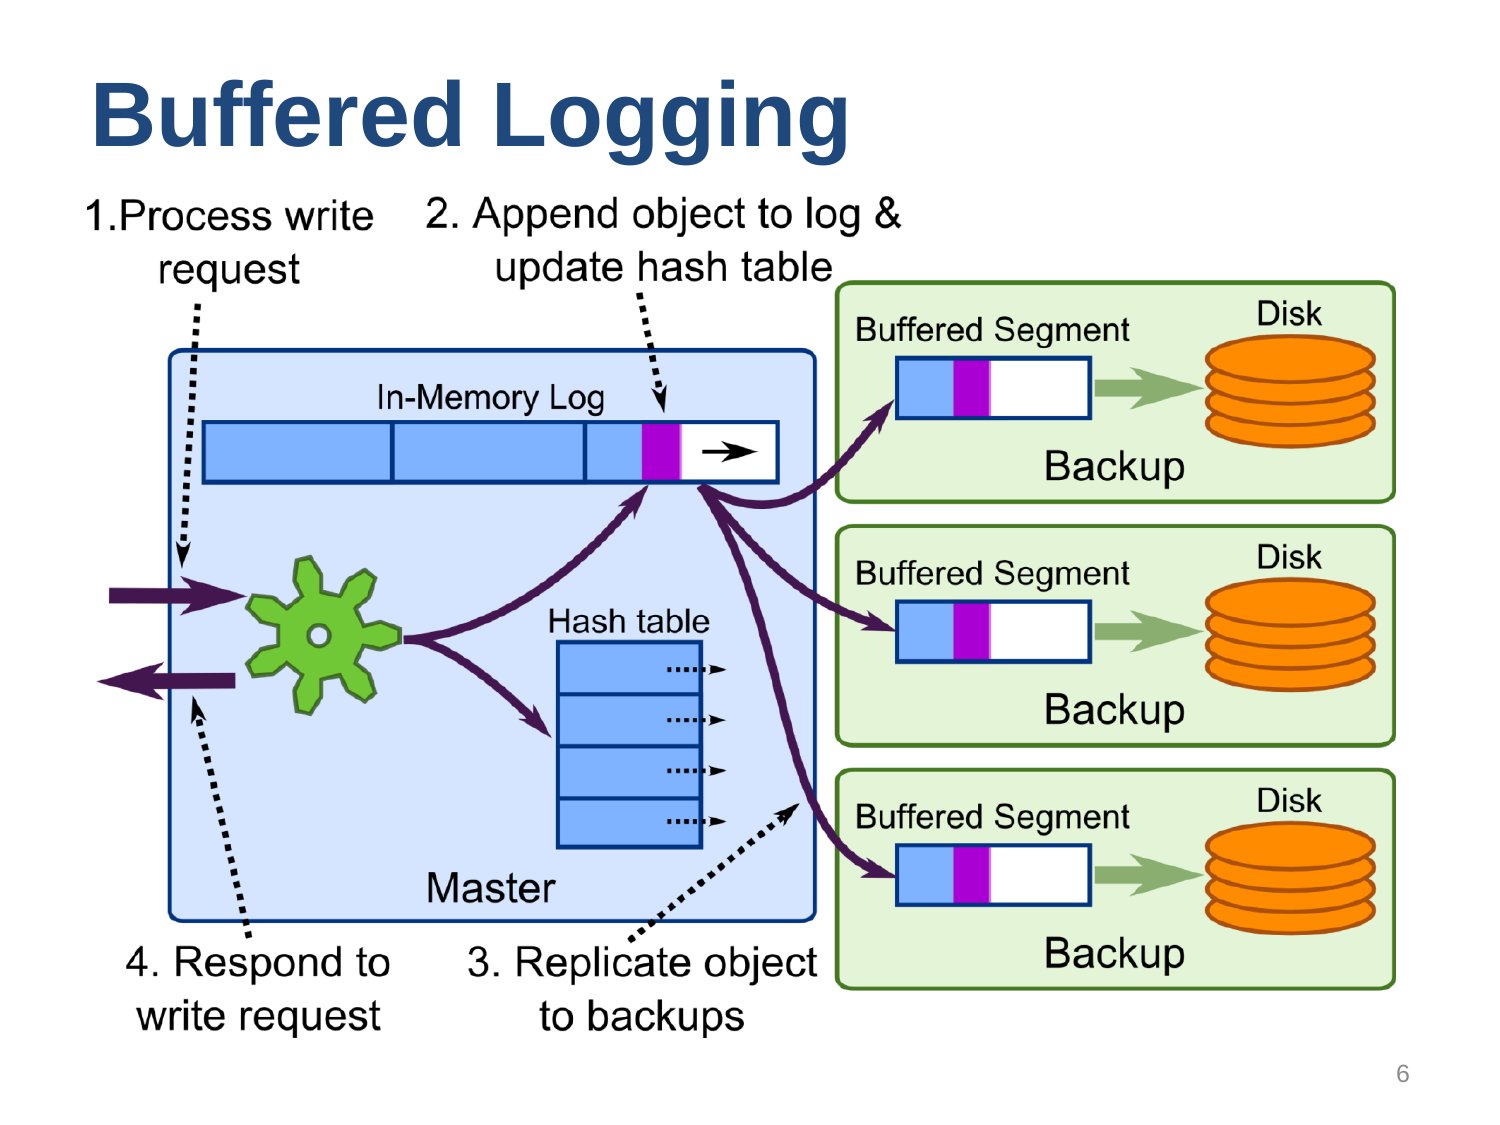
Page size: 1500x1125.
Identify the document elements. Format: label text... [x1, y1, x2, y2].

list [87, 196, 1396, 1038]
slide_number 6 [1074, 1042, 1425, 1103]
title Buffered Logging [75, 45, 1425, 175]
